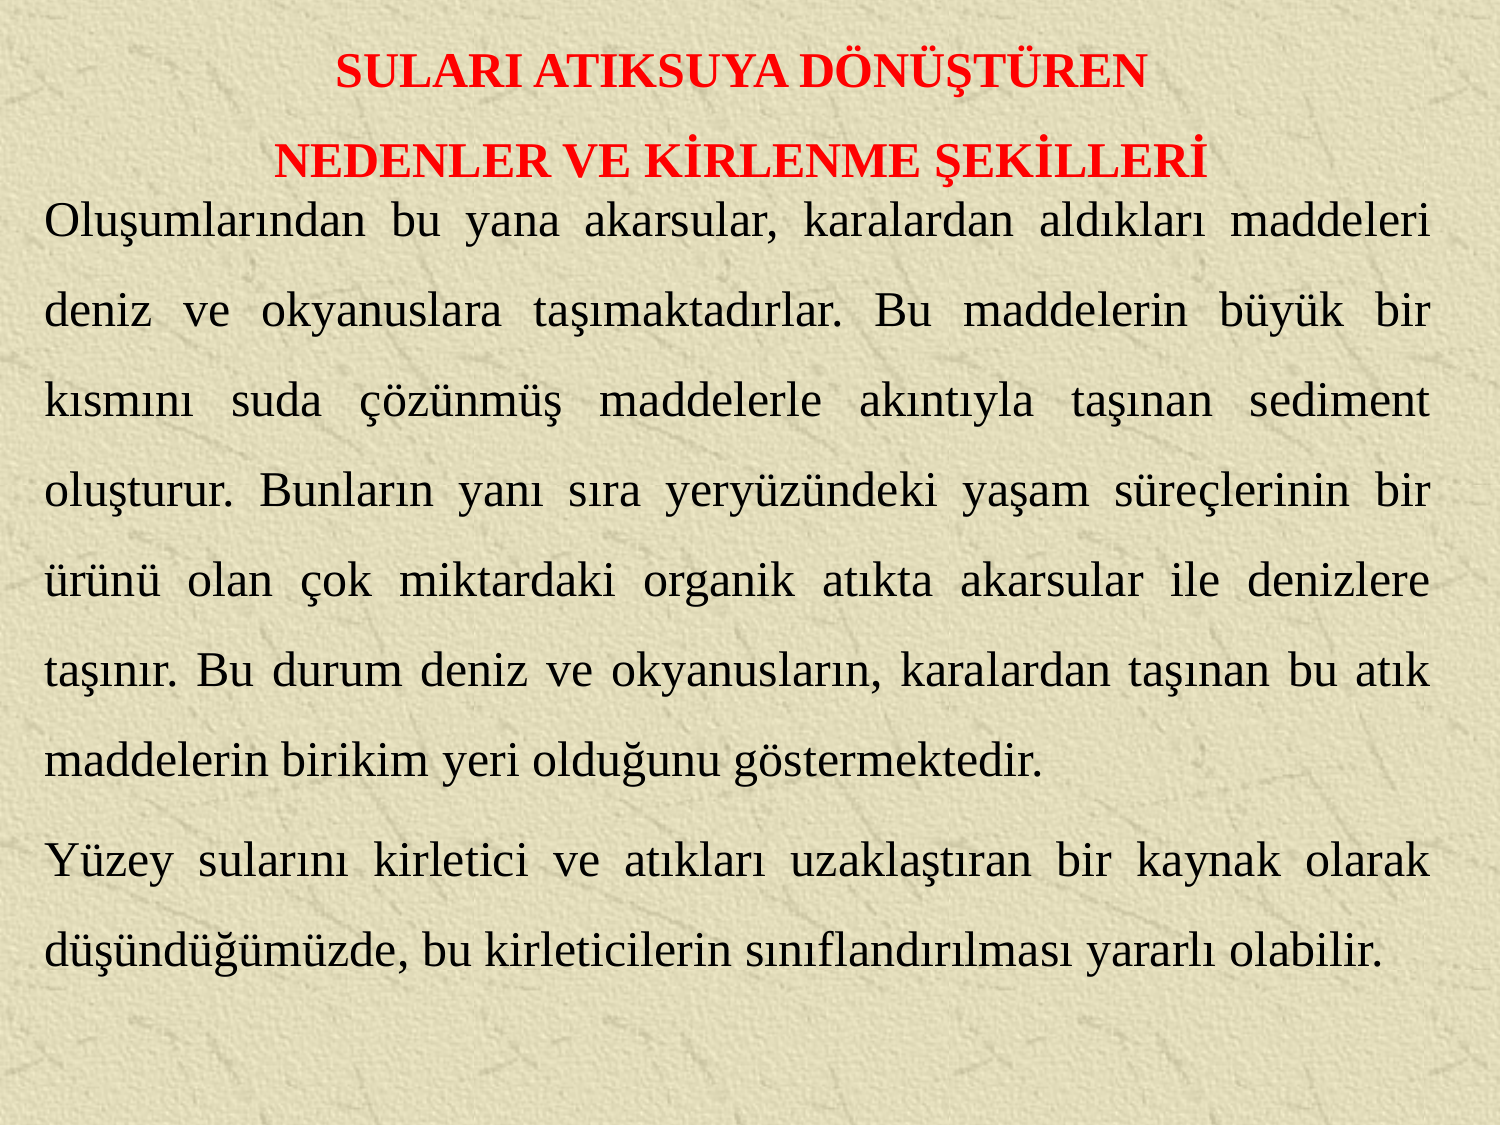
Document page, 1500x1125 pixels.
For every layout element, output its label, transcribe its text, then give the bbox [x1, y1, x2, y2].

picture [0, 0, 1500, 1125]
text_box SULARI ATIKSUYA DÖNÜŞTÜREN NEDENLER VE KİRLENME ŞEKİLLERİ [218, 0, 1266, 148]
text_box Oluşumlarından bu yana akarsular, karalardan aldıkları maddeleri deniz ve okyanuslara taşımaktadırlar. Bu maddelerin büyük bir kısmını suda çözünmüş maddelerle akıntıyla taşınan sediment oluşturur. Bunların yanı sıra yeryüzündeki yaşam süreçlerinin bir ürünü olan çok miktardaki organik atıkta akarsular ile denizlere taşınır. Bu durum deniz ve okyanusların, karalardan taşınan bu atık maddelerin birikim yeri olduğunu göstermektedir. Yüzey sularını kirletici ve atıkları uzaklaştıran bir kaynak olarak düşündüğümüzde, bu kirleticilerin sınıflandırılması yararlı olabilir. [29, 148, 1447, 984]
